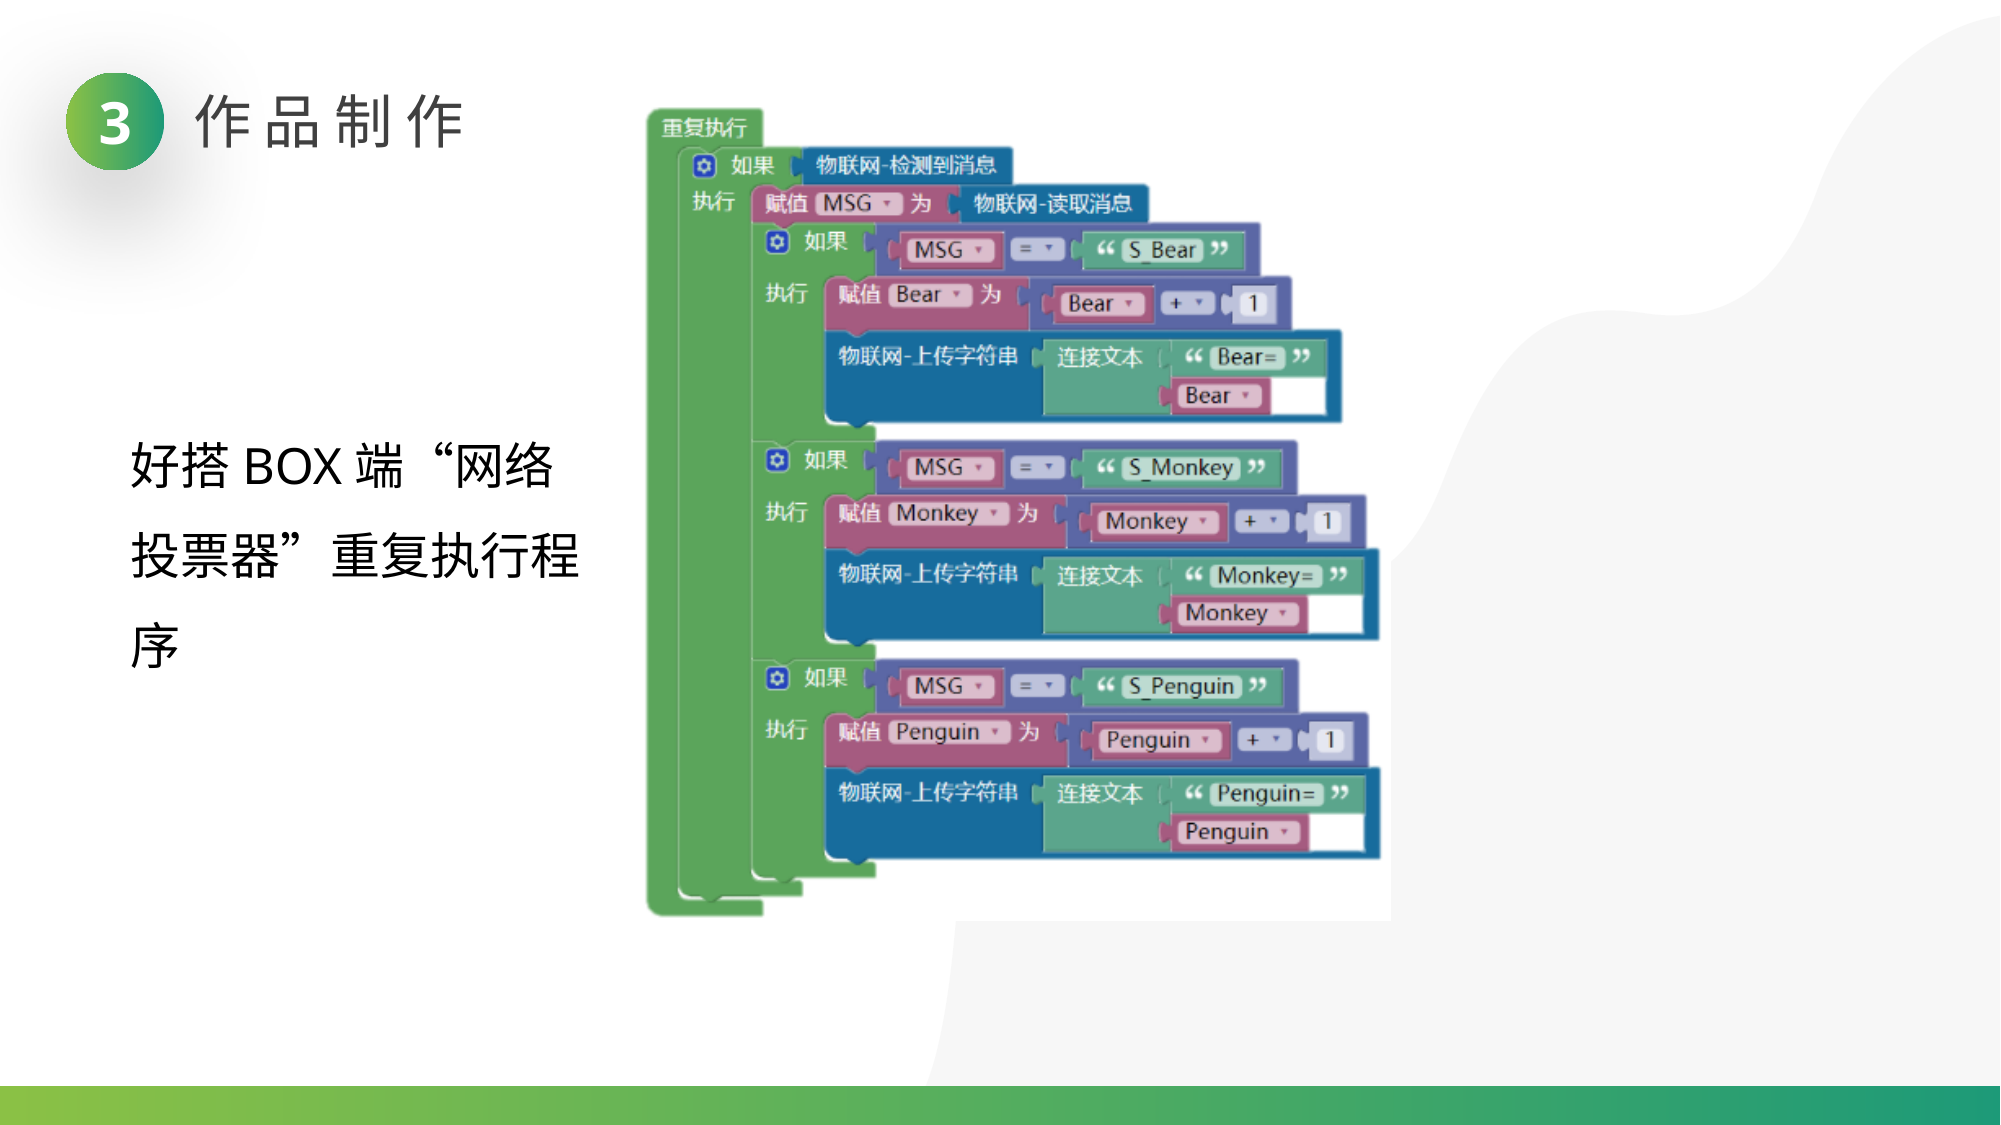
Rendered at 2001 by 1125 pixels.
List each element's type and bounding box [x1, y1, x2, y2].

picture [639, 103, 1392, 921]
text_box [0, 15, 2000, 1125]
